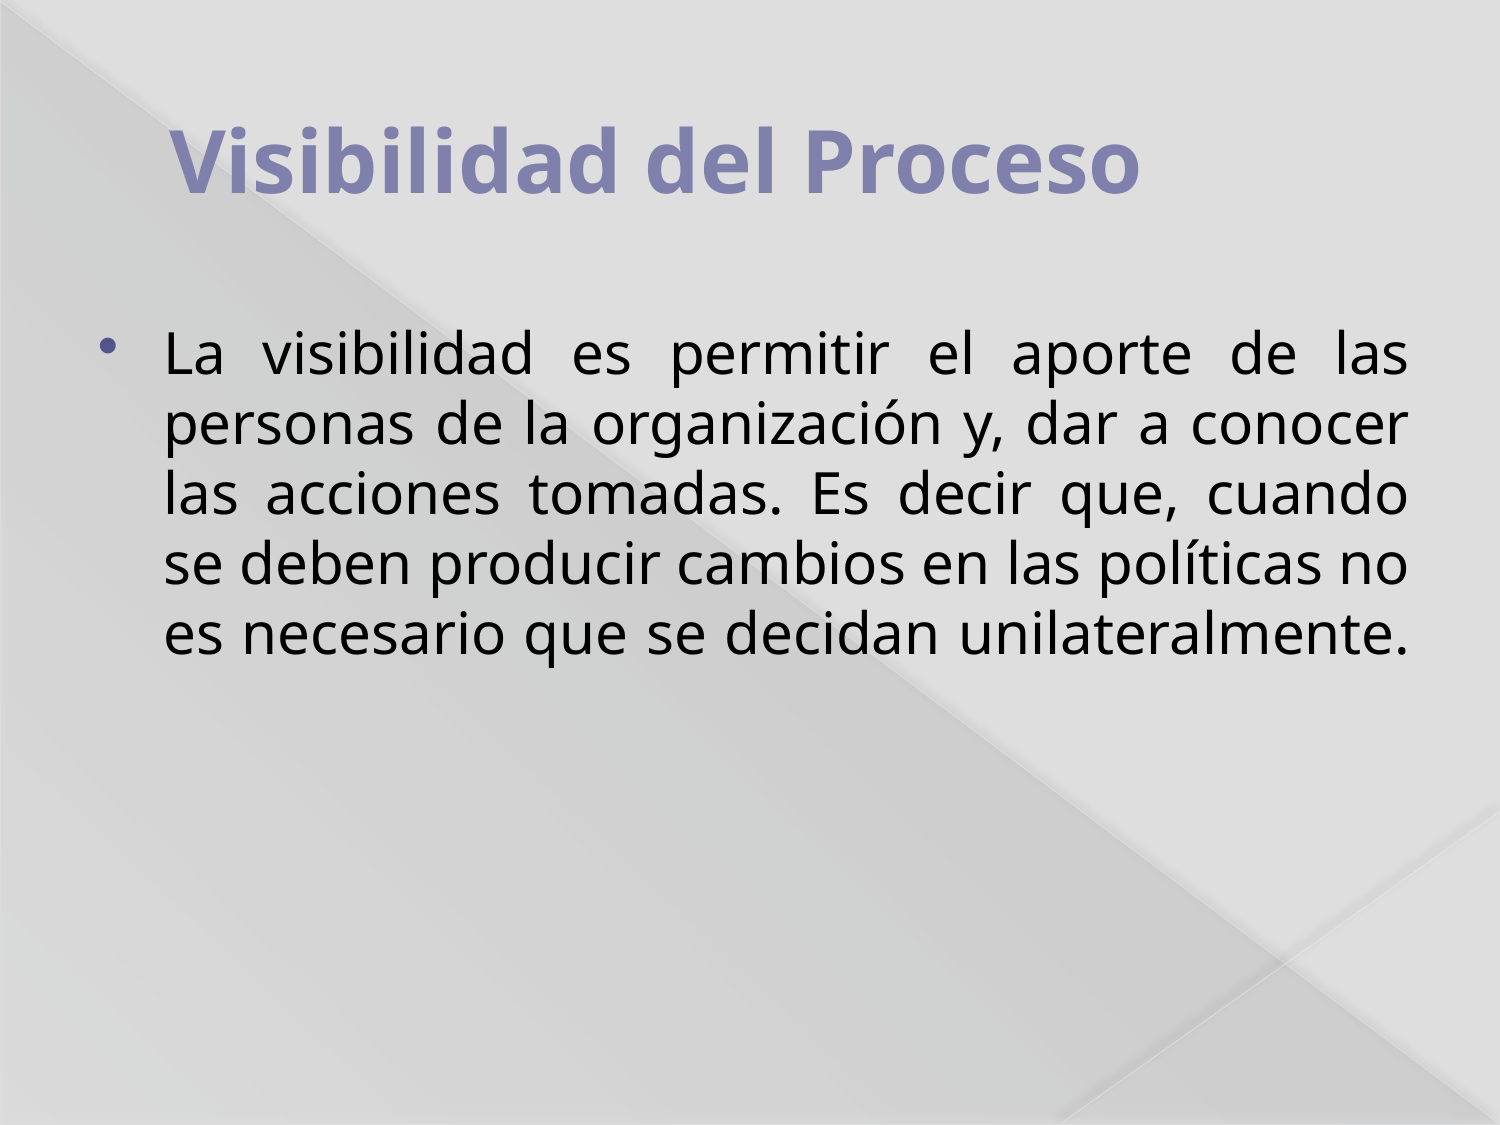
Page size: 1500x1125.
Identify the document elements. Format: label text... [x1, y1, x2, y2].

list La visibilidad es permitir el aporte de las personas de la organización y, dar a conocer las acciones tomadas. Es decir que, cuando se deben producir cambios en las políticas no es necesario que se decidan unilateralmente. [75, 308, 1425, 1059]
title Visibilidad del Proceso [75, 43, 1425, 274]
